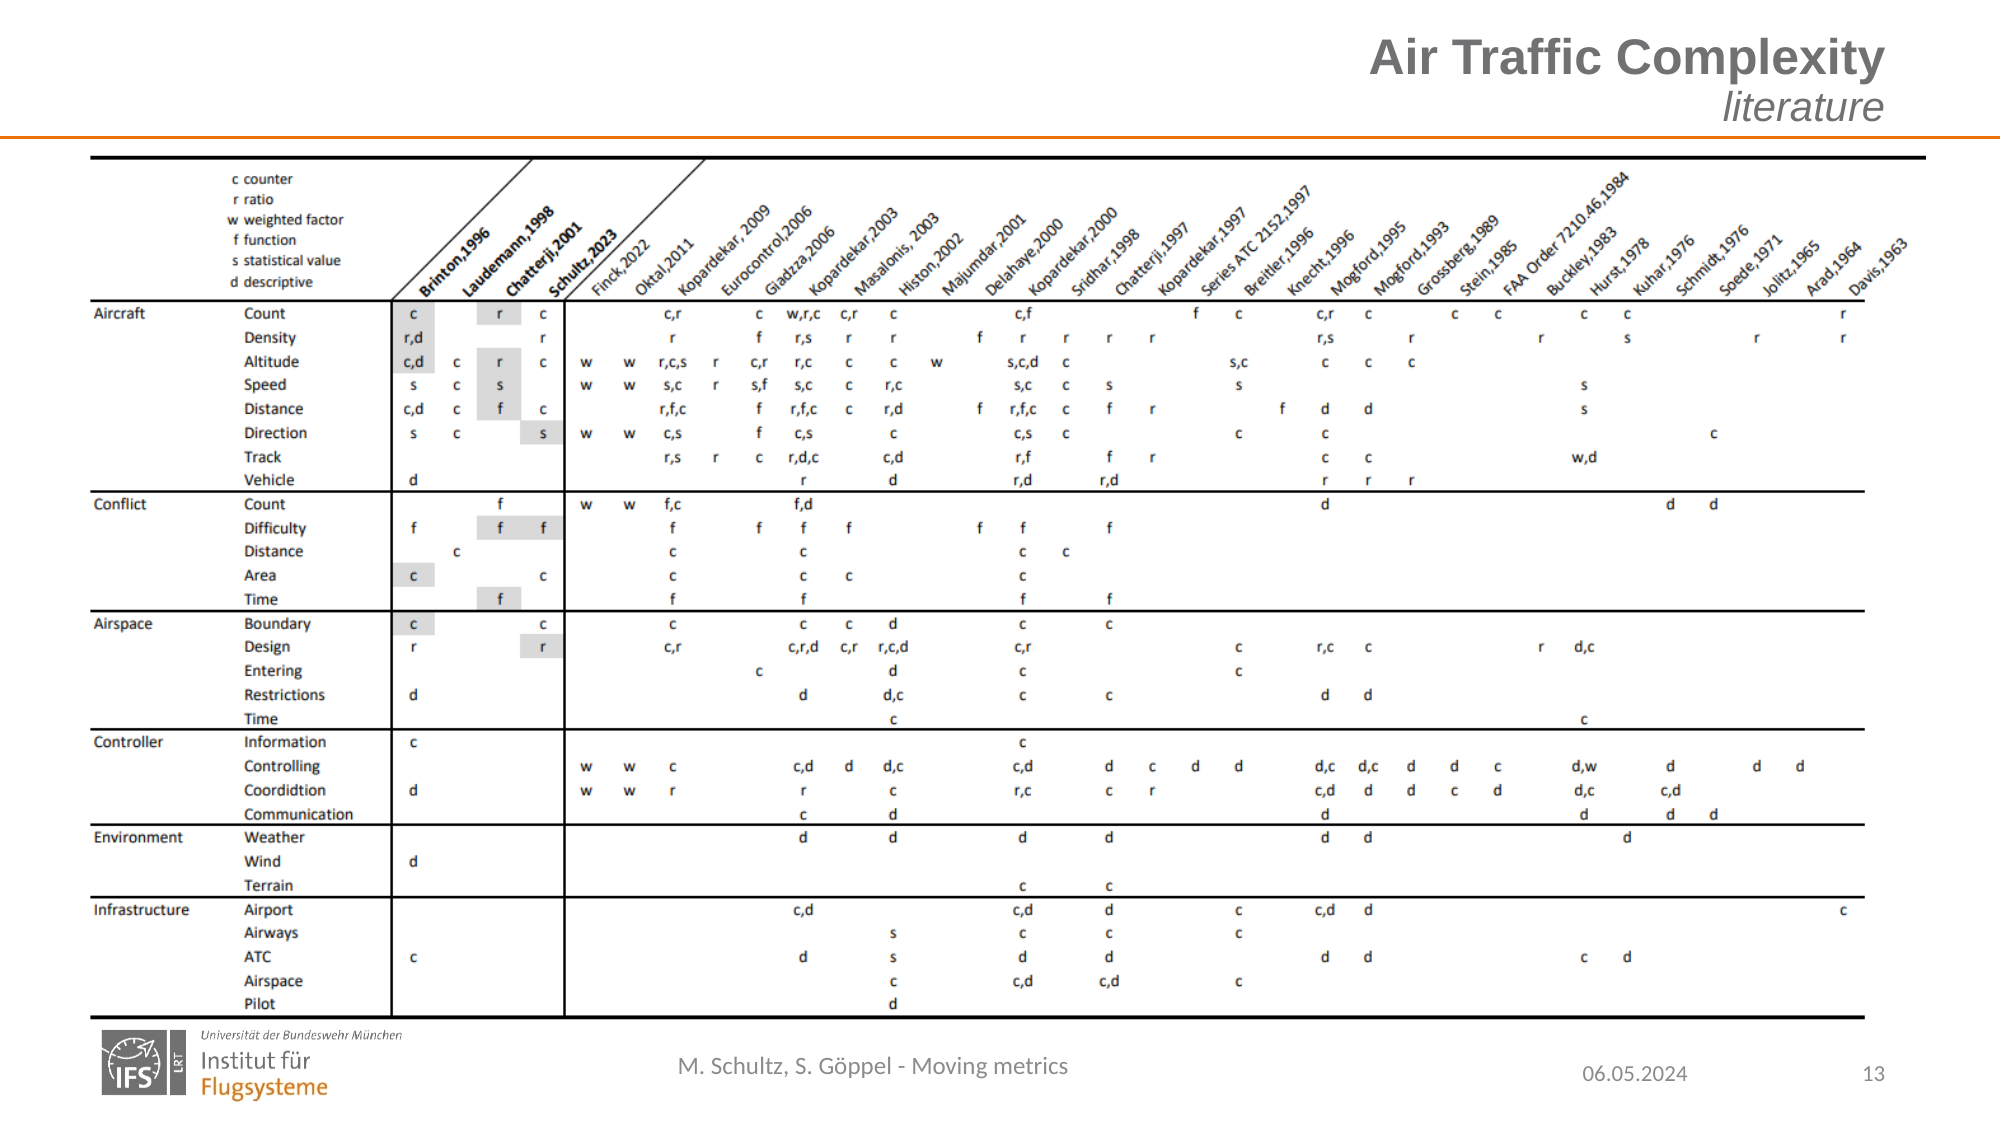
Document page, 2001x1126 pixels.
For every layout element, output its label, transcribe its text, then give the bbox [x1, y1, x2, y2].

footer M. Schultz, S. Göppel - Moving metrics [662, 1039, 1338, 1103]
list literature [586, 83, 1901, 126]
picture [74, 142, 1926, 1106]
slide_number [1567, 1042, 1756, 1103]
title Air Traffic Complexity [586, 30, 1901, 79]
slide_number 13 [1756, 1042, 1901, 1103]
